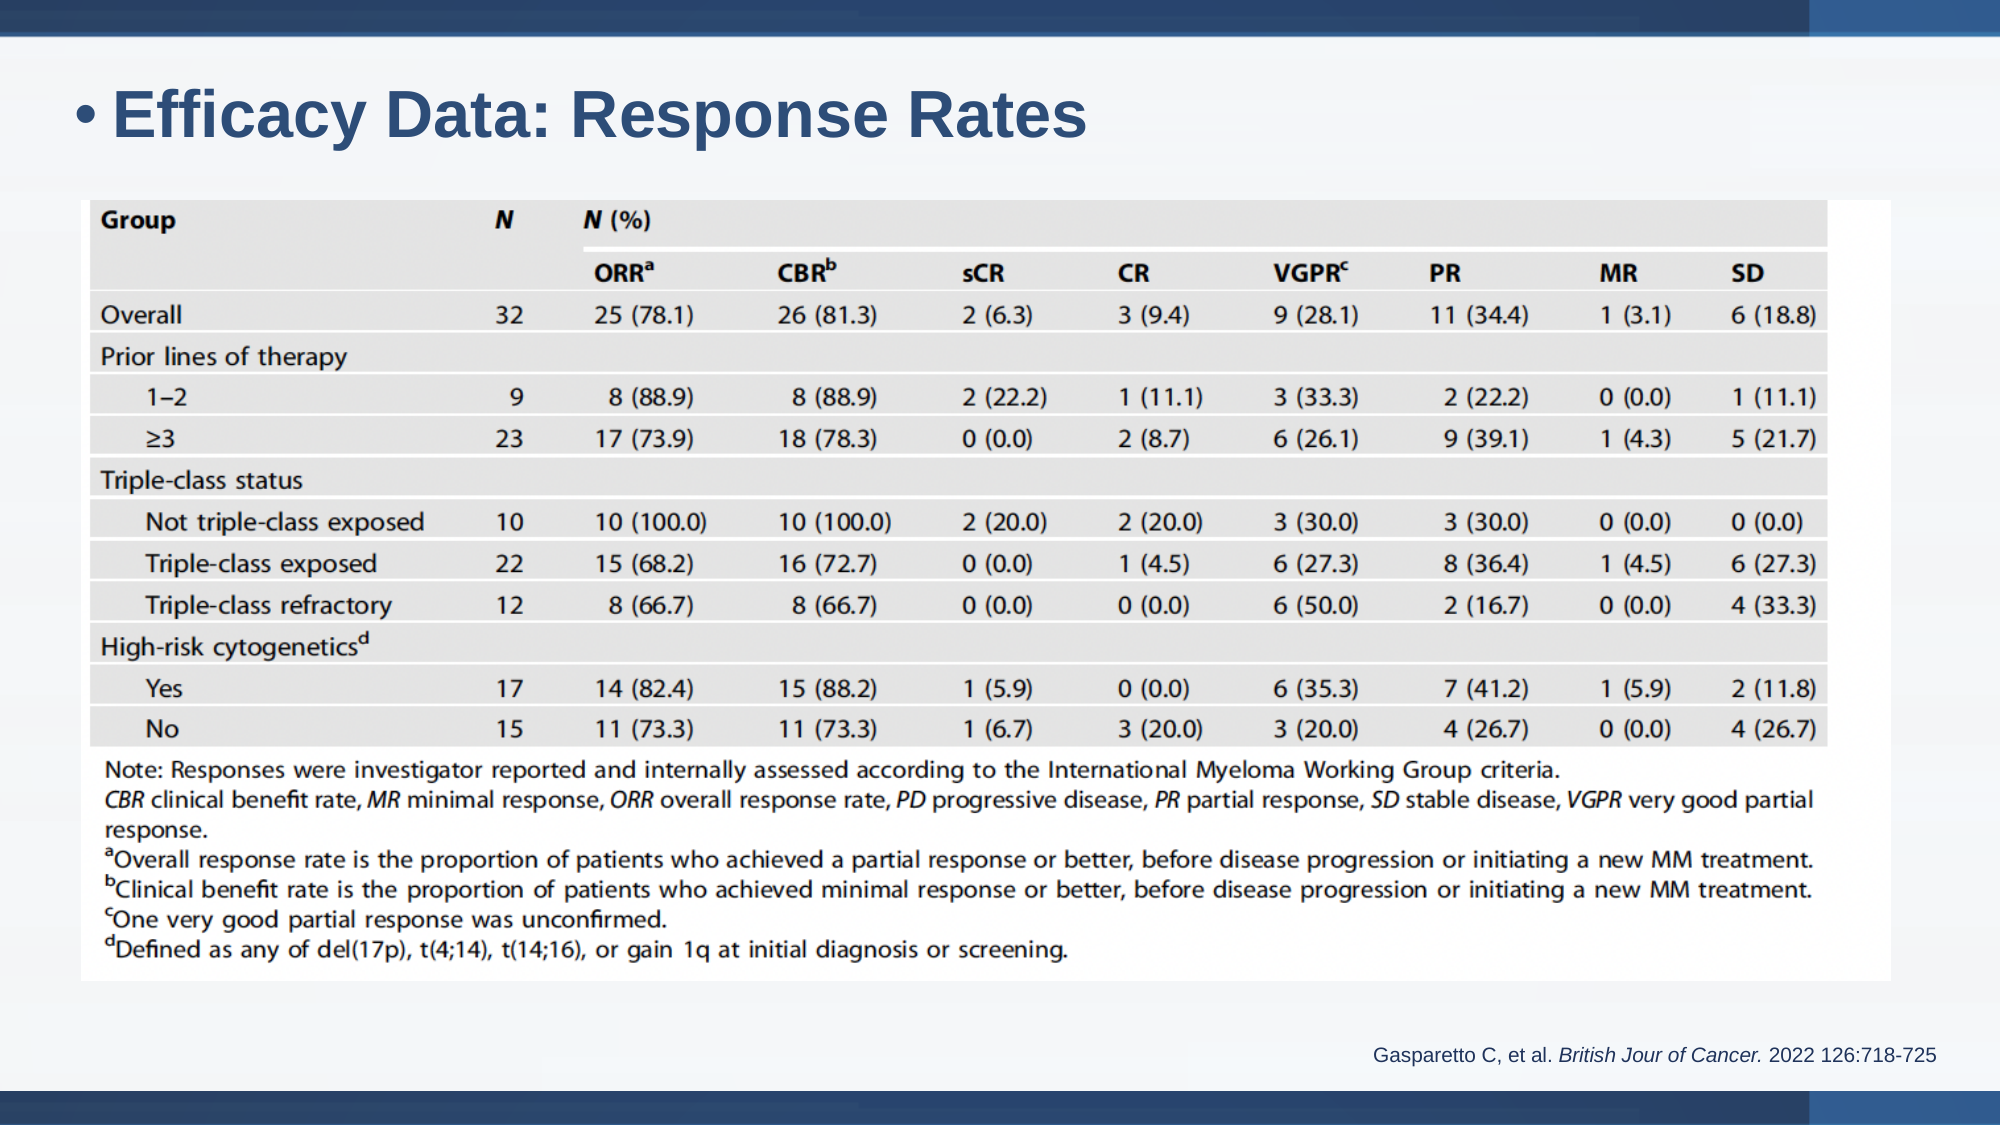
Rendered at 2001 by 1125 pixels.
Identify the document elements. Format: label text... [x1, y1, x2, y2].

list Efficacy Data: Response Rates [59, 76, 1941, 205]
picture [0, 0, 2000, 1125]
text_box Gasparetto C, et al. British Jour of Cancer. 2022 126:718-725 [1358, 939, 2000, 1068]
